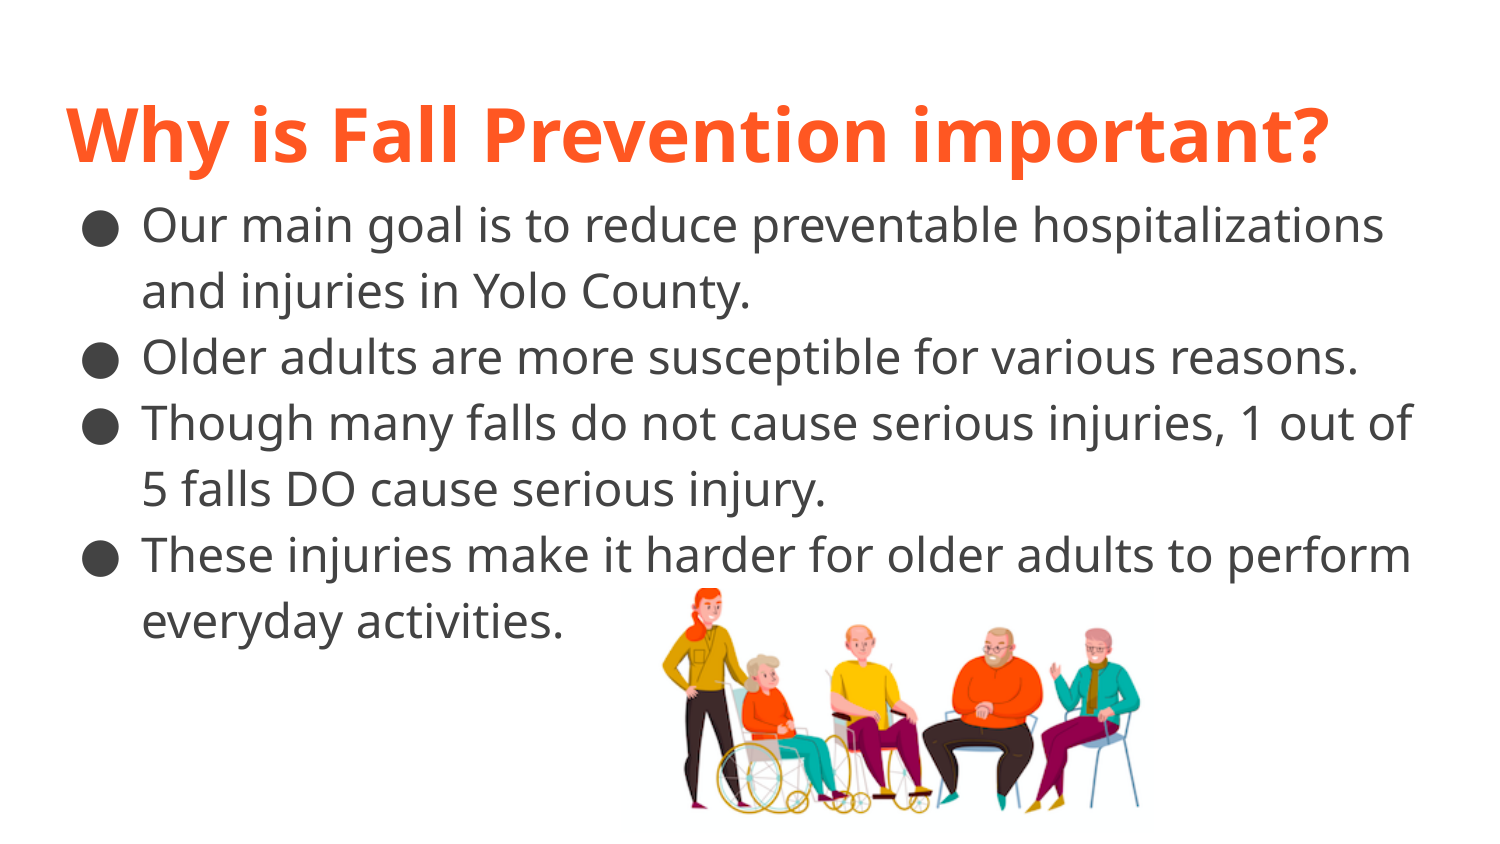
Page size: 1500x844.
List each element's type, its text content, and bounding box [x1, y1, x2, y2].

picture [621, 588, 1154, 833]
list Our main goal is to reduce preventable hospitalizations and injuries in Yolo County. Older adults are more susceptible for various reasons. Though many falls do not cause serious injuries, 1 out of 5 falls DO cause serious injury. These injuries make it harder for older adults to perform everyday activities. [51, 170, 1449, 732]
title Why is Fall Prevention important? [51, 72, 1449, 167]
